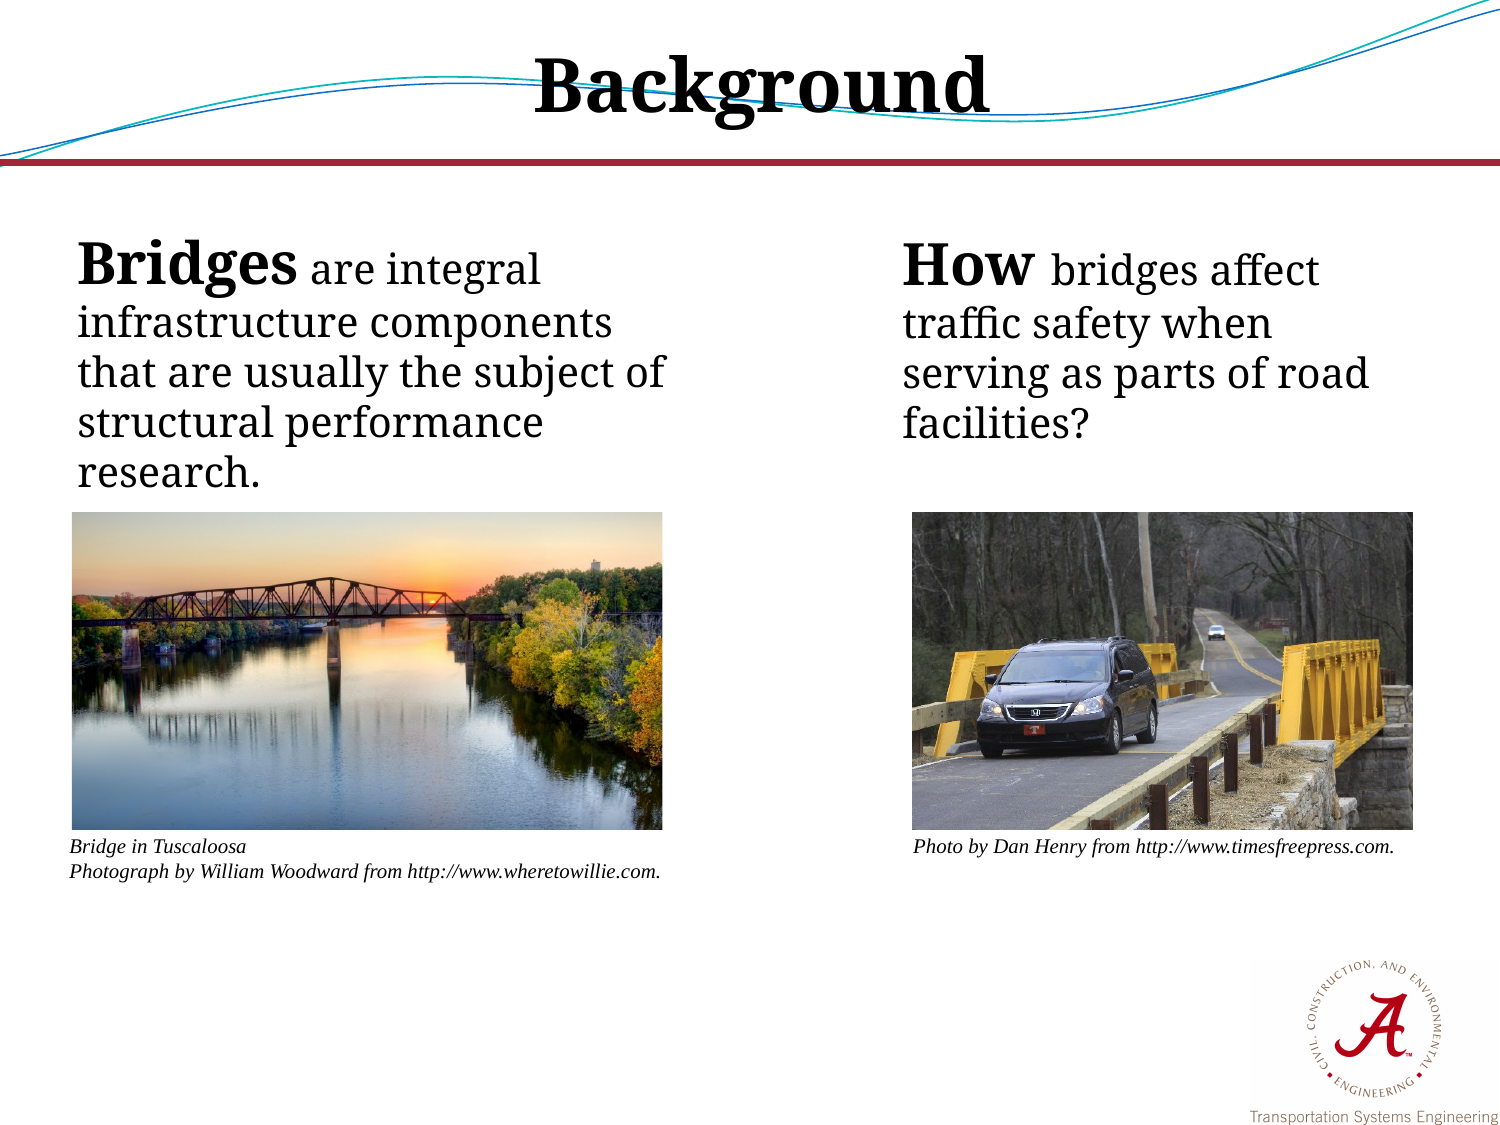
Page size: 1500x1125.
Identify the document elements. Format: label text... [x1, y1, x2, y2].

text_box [898, 512, 1424, 866]
text_box Bridges are integral infrastructure components that are usually the subject of structural performance research. [62, 218, 688, 504]
text_box How bridges affect traffic safety when serving as parts of road facilities? [887, 219, 1438, 455]
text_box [54, 512, 713, 891]
picture [1249, 960, 1498, 1125]
text_box Background [462, 29, 1063, 135]
